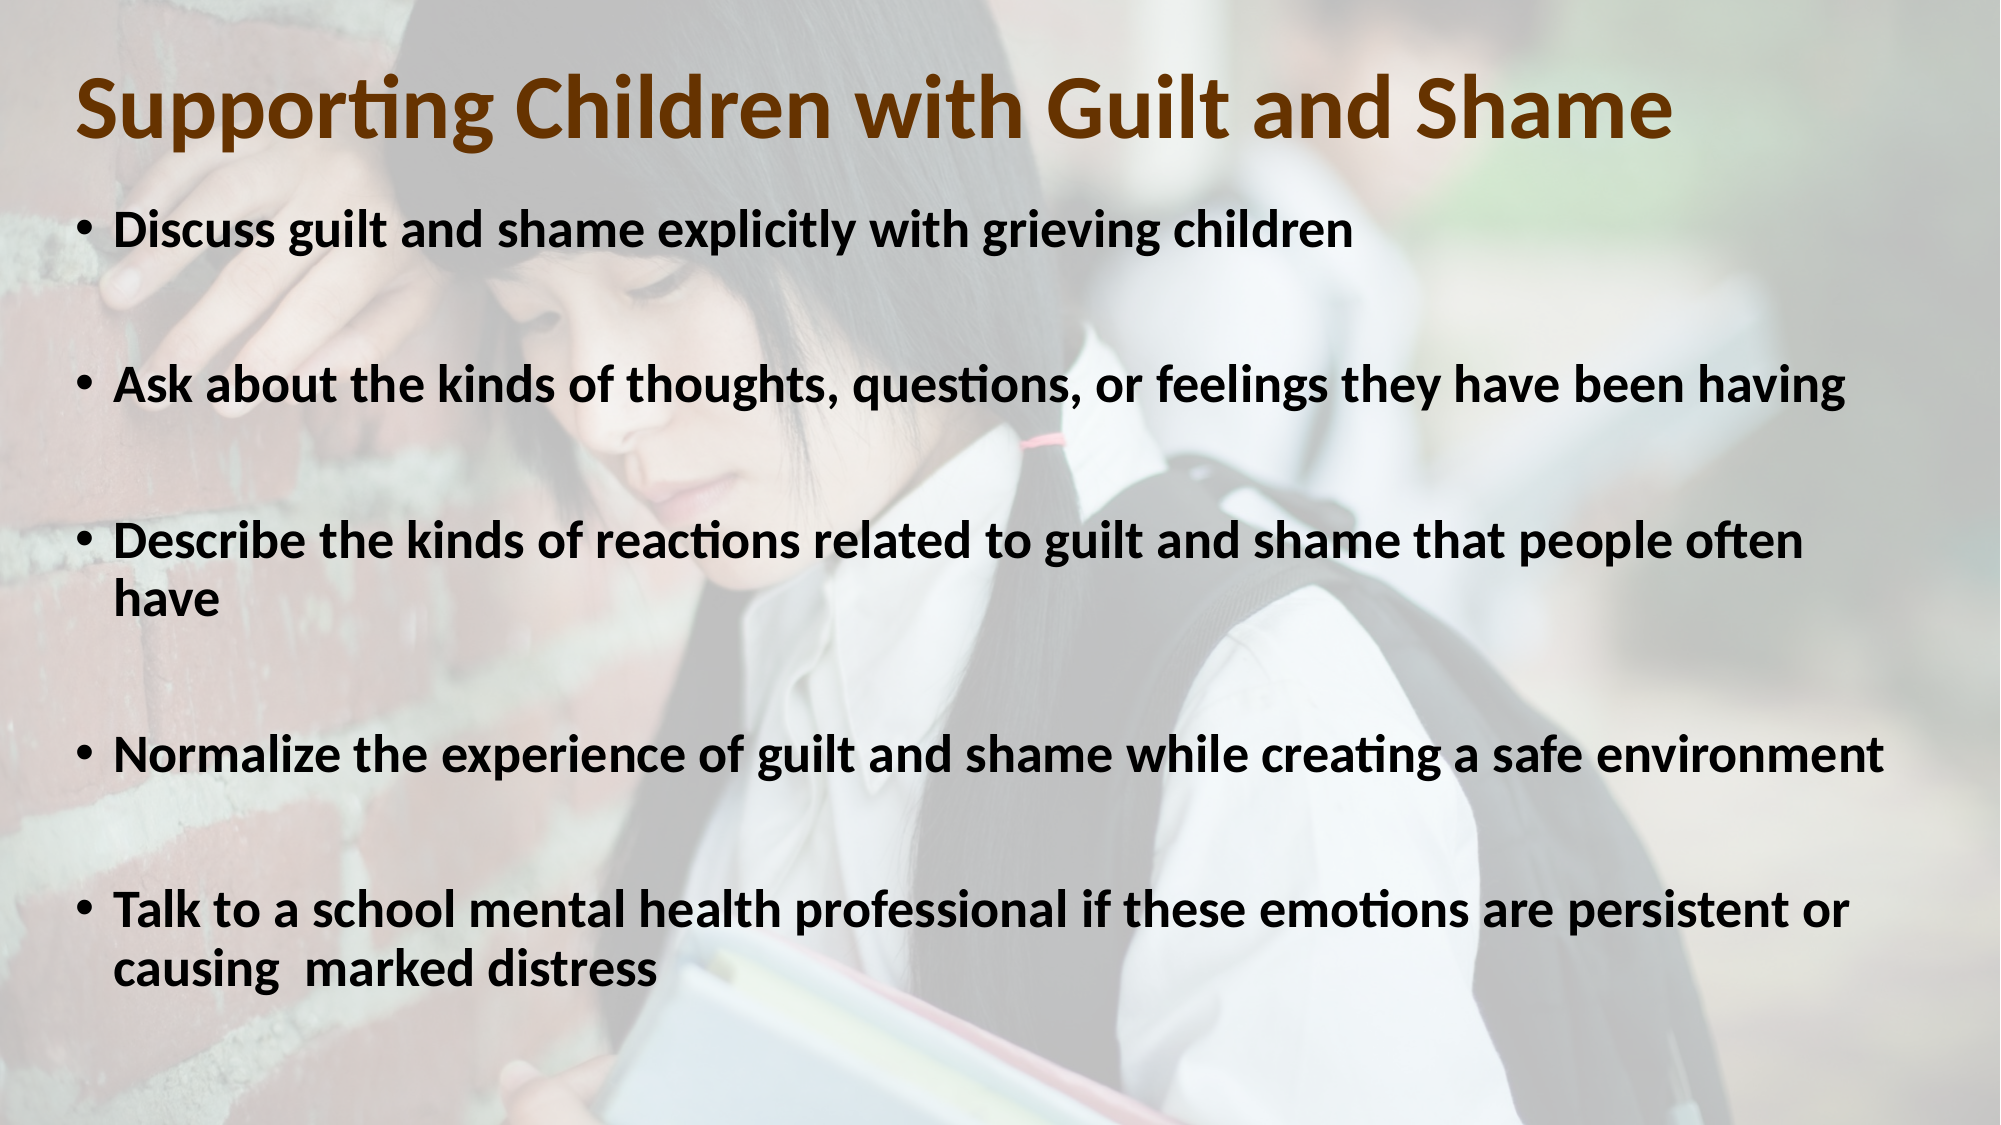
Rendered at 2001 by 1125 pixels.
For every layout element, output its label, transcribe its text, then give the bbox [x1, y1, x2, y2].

list Discuss guilt and shame explicitly with grieving children Ask about the kinds of thoughts, questions, or feelings they have been having Describe the kinds of reactions related to guilt and shame that people often have Normalize the experience of guilt and shame while creating a safe environment Talk to a school mental health professional if these emotions are persistent or causing marked distress [60, 193, 1928, 1077]
title Supporting Children with Guilt and Shame [60, 0, 1786, 193]
